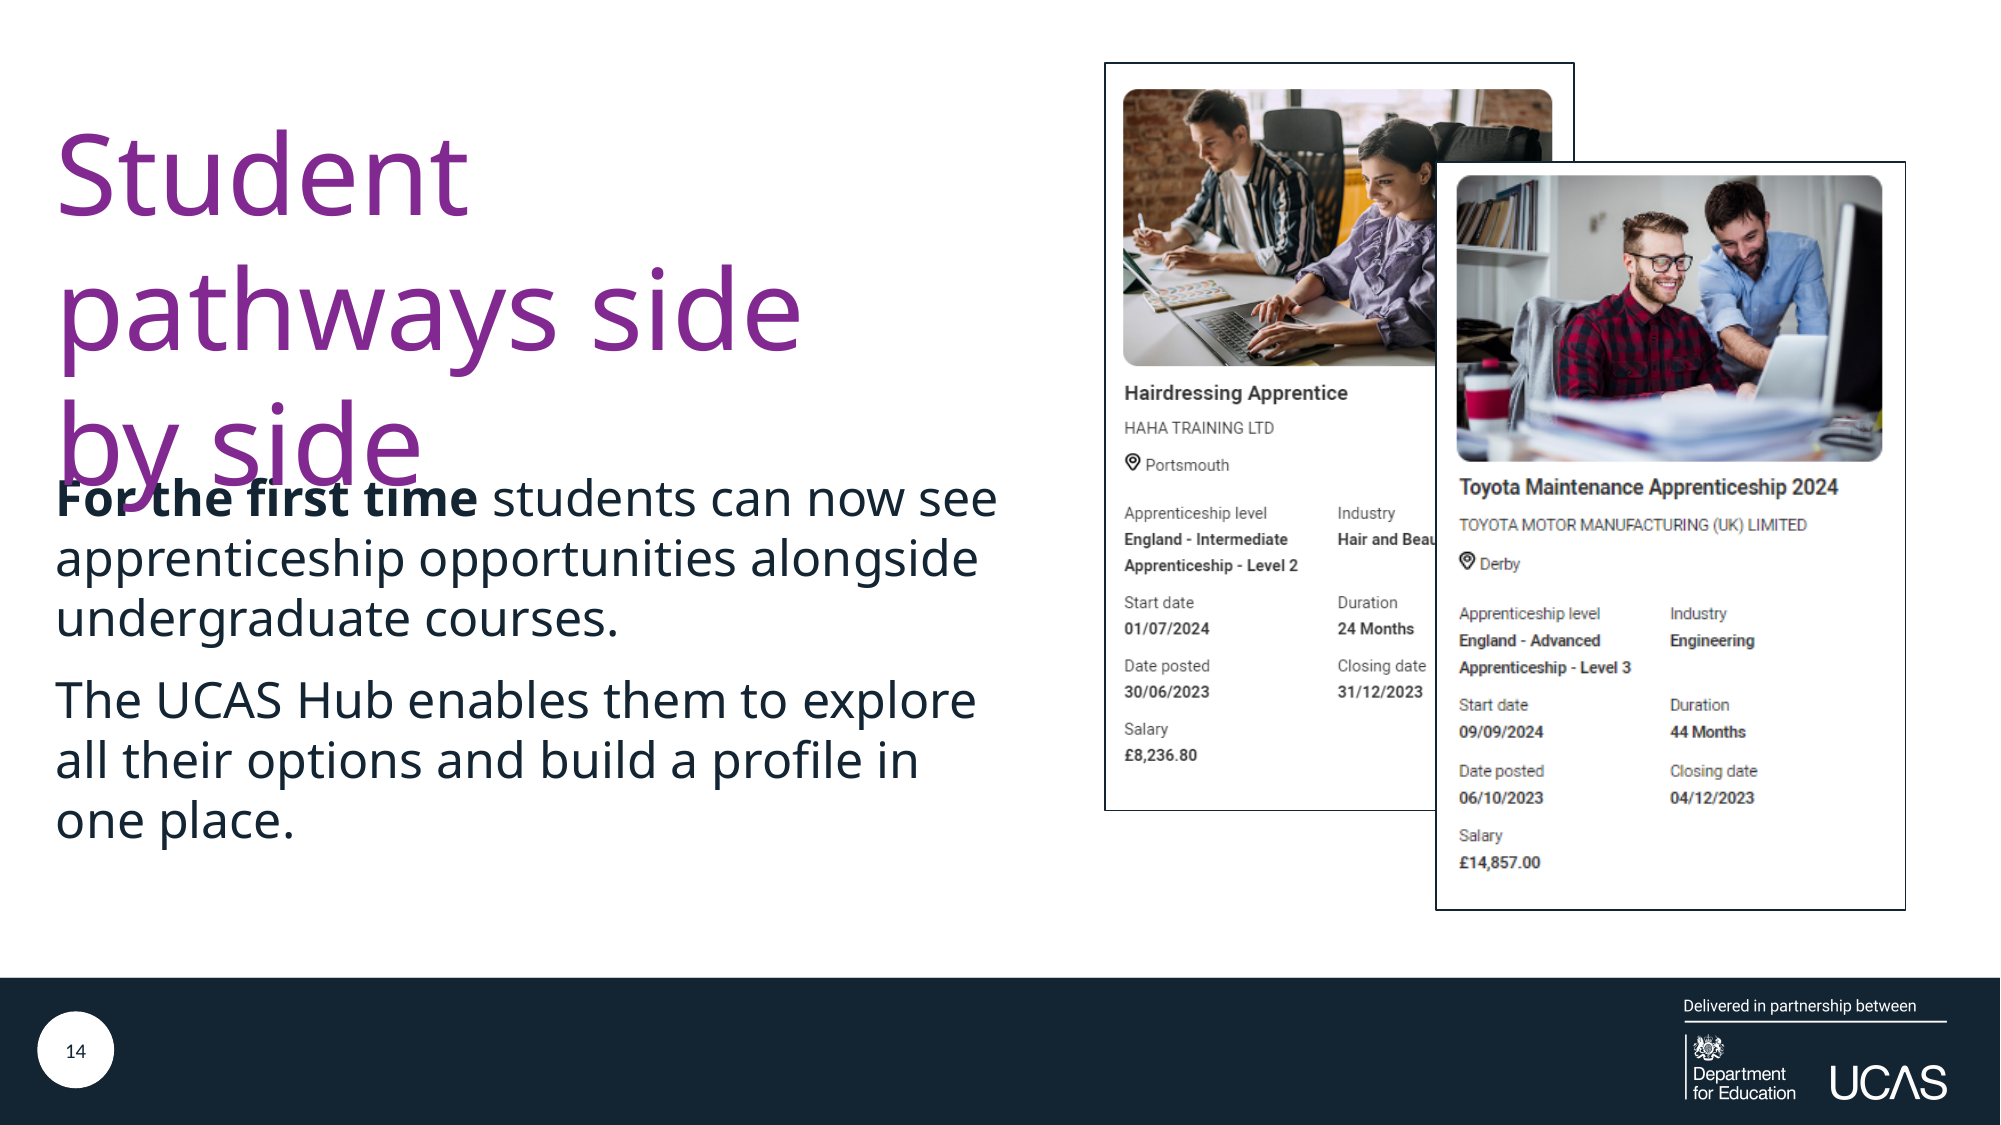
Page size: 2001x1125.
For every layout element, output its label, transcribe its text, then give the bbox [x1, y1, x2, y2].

list For the first time students can now see apprenticeship opportunities alongside undergraduate courses. The UCAS Hub enables them to explore all their options and build a profile in one place. [41, 459, 1022, 910]
picture [1683, 998, 1949, 1102]
picture [1105, 63, 1905, 910]
text_box Student pathways side by side [40, 95, 941, 185]
